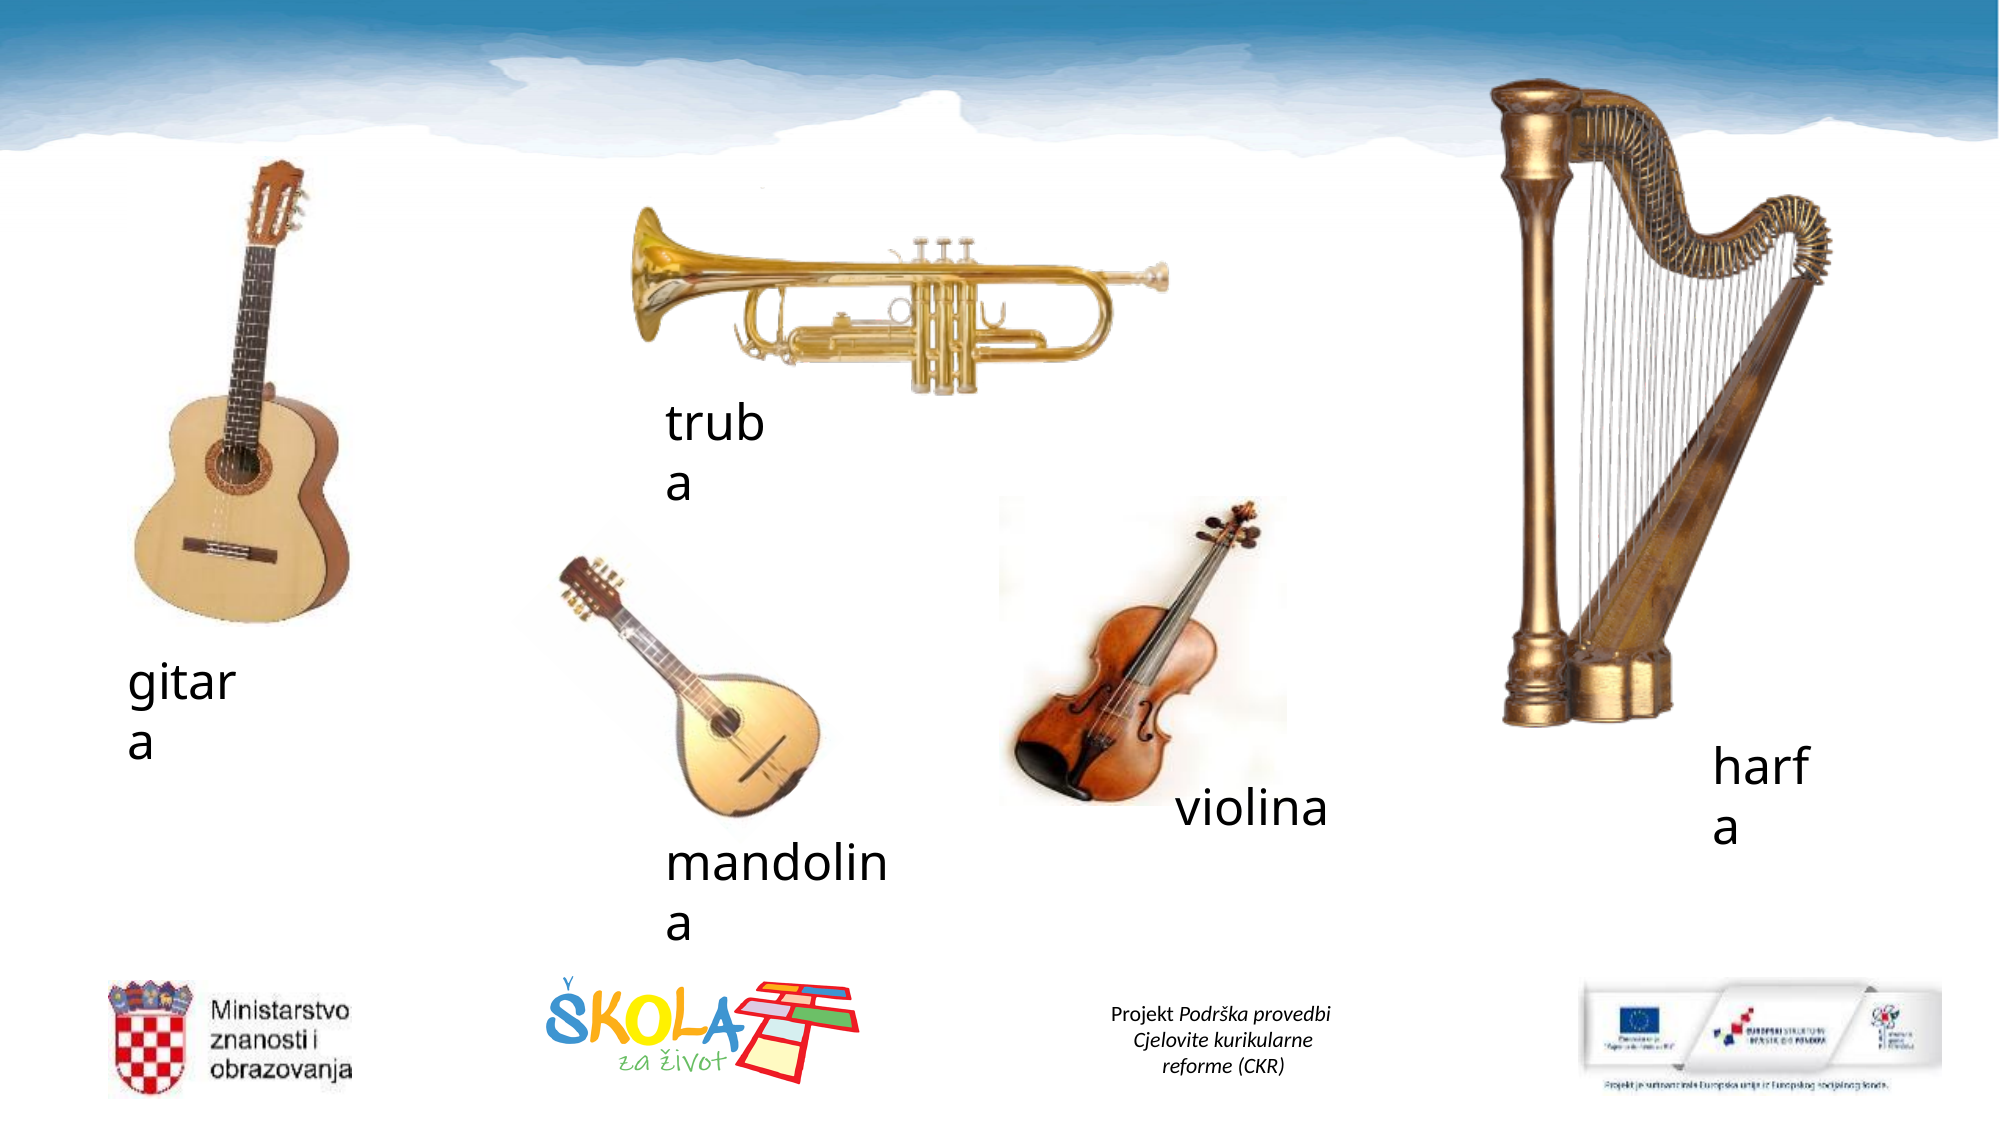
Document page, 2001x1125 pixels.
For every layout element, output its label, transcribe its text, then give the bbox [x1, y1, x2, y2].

text_box truba [650, 417, 796, 518]
picture [513, 517, 843, 840]
text_box harfa [1698, 750, 1840, 863]
text_box mandolina [650, 823, 911, 959]
picture [536, 970, 864, 1089]
picture [1578, 977, 1942, 1096]
picture [0, 0, 2001, 742]
text_box violina [1160, 768, 1390, 844]
picture [108, 980, 352, 1099]
picture [999, 496, 1287, 807]
text_box gitara [112, 641, 267, 777]
